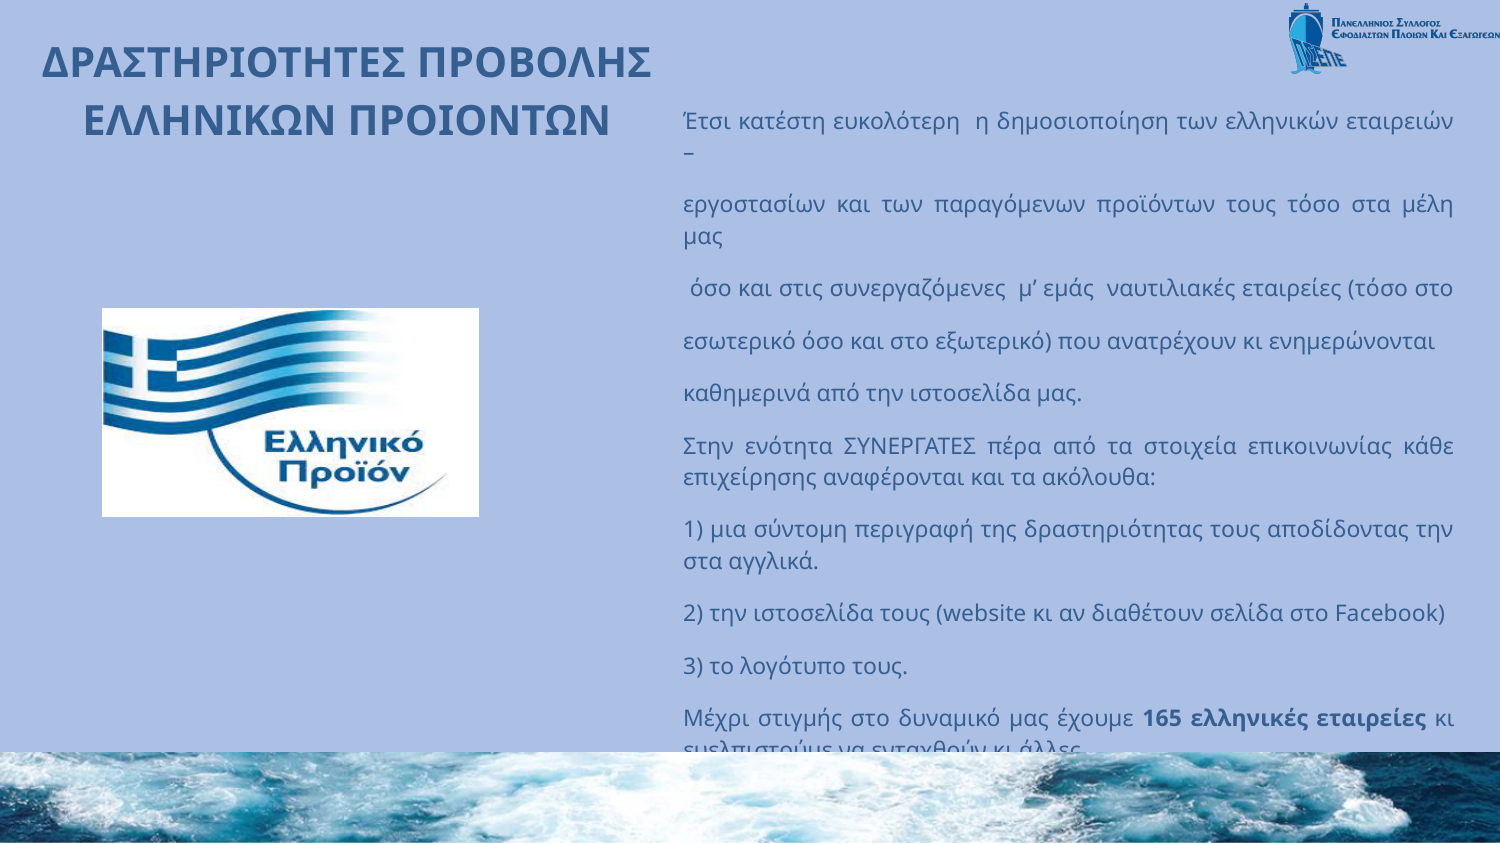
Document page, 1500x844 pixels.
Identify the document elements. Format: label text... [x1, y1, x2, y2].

picture [102, 308, 479, 517]
picture [0, 752, 1500, 844]
text_box ΔΡΑΣΤΗΡΙΟΤΗΤΕΣ ΠΡΟΒΟΛΗΣ ΕΛΛΗΝΙΚΩΝ ΠΡΟΙΟΝΤΩΝ [0, 21, 668, 151]
picture [1289, 3, 1500, 74]
text_box Έτσι κατέστη ευκολότερη η δημοσιοποίηση των ελληνικών εταιρειών – εργοστασίων και των παραγόμενων προϊόντων τους τόσο στα μέλη μας όσο και στις συνεργαζόμενες μ’ εμάς ναυτιλιακές εταιρείες (τόσο στο εσωτερικό όσο και στο εξωτερικό) που ανατρέχουν κι ενημερώνονται καθημερινά από την ιστοσελίδα μας. Στην ενότητα ΣΥΝΕΡΓΑΤΕΣ πέρα από τα στοιχεία επικοινωνίας κάθε επιχείρησης αναφέρονται και τα ακόλουθα: 1) μια σύντομη περιγραφή της δραστηριότητας τους αποδίδοντας την στα αγγλικά. 2) την ιστοσελίδα τους (website κι αν διαθέτουν σελίδα στο Facebook) 3) το λογότυπο τους. Μέχρι στιγμής στο δυναμικό μας έχουμε 165 ελληνικές εταιρείες κι ευελπιστούμε να ενταχθούν κι άλλες. [668, 0, 1470, 752]
